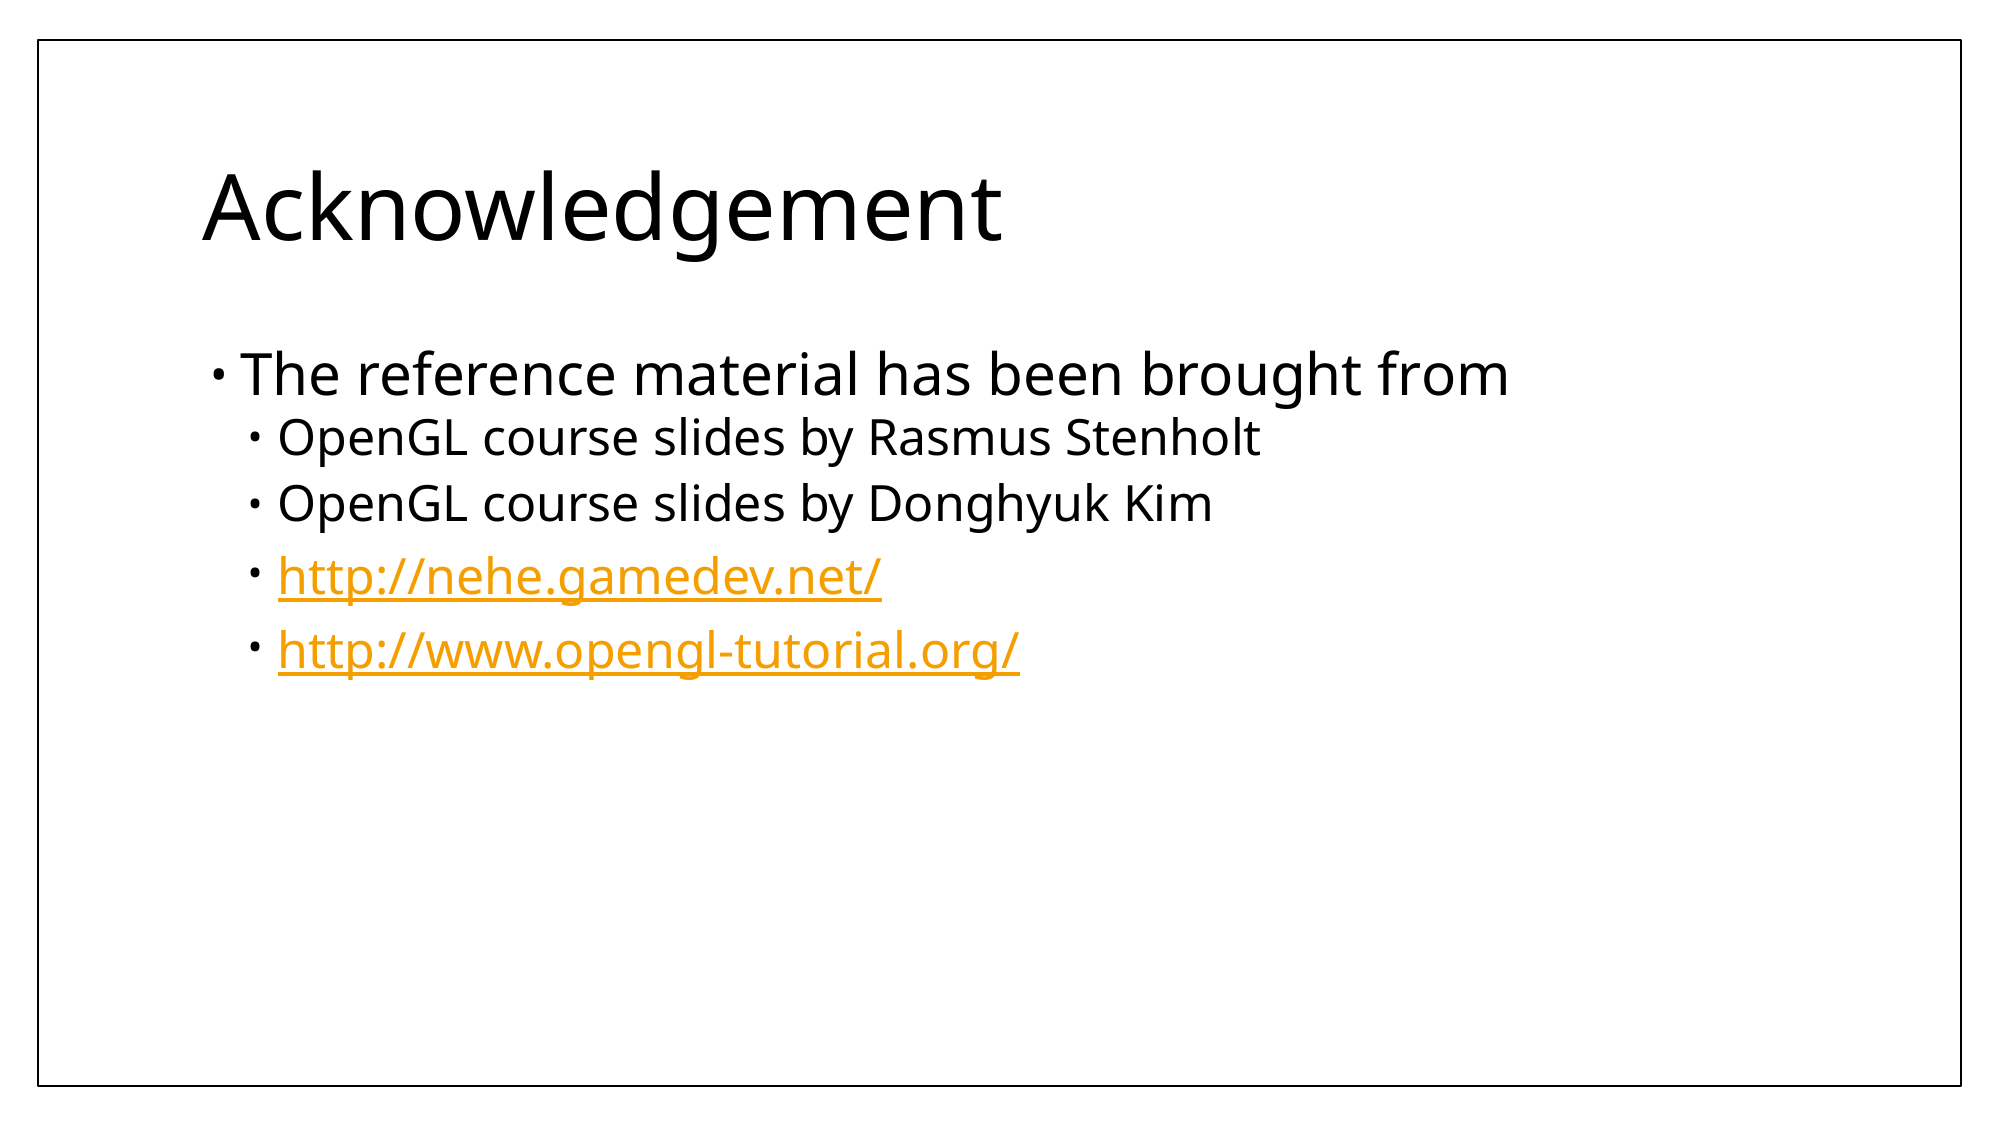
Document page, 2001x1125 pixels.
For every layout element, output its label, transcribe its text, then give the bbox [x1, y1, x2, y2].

list The reference material has been brought from OpenGL course slides by Rasmus Stenholt OpenGL course slides by Donghyuk Kim http://nehe.gamedev.net/ http://www.opengl-tutorial.org/ [187, 337, 1808, 1000]
title Acknowledgement [187, 99, 1808, 323]
